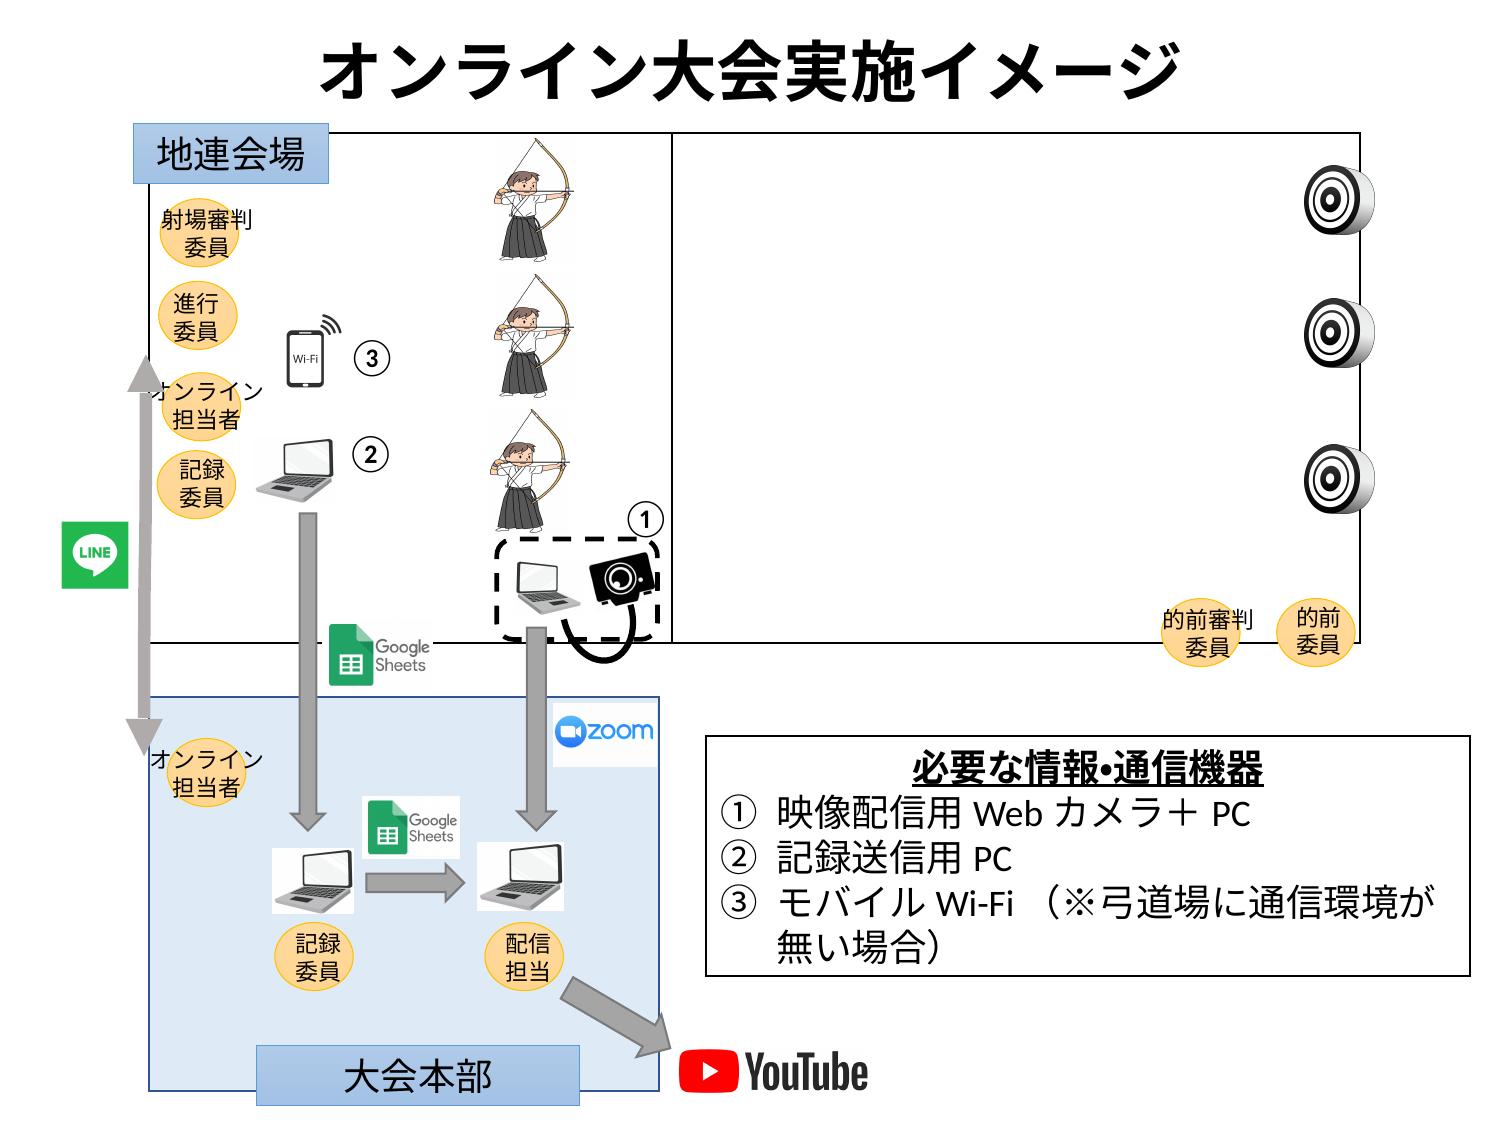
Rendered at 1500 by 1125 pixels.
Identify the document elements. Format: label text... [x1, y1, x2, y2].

picture [553, 703, 657, 767]
text_box [288, 512, 328, 833]
picture [494, 138, 574, 262]
picture [490, 409, 570, 533]
text_box 必要な情報・通信機器 映像配信用Webカメラ＋PC 記録送信用PC モバイルWi-Fi（※弓道場に通信環境が無い場合） [705, 735, 1471, 977]
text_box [1276, 595, 1358, 667]
text_box 配信 担当 [490, 922, 567, 992]
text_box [157, 448, 241, 519]
text_box [514, 626, 558, 833]
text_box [1147, 598, 1271, 670]
text_box [148, 150, 671, 644]
title オンライン大会実施イメージ [0, 0, 1500, 150]
text_box [365, 861, 466, 904]
picture [1304, 444, 1375, 514]
text_box 記録 委員 [280, 922, 357, 992]
picture [1304, 298, 1375, 368]
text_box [145, 198, 269, 270]
text_box 大会本部 [256, 1045, 580, 1106]
picture [280, 308, 348, 389]
text_box 地連会場 [133, 123, 329, 184]
text_box ③ [348, 325, 412, 386]
picture [271, 848, 354, 914]
picture [494, 274, 574, 398]
picture [253, 437, 335, 503]
text_box [559, 975, 672, 1059]
text_box [495, 538, 659, 641]
text_box オンライン 担当者 [129, 738, 285, 836]
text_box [158, 281, 238, 354]
picture [58, 520, 131, 591]
text_box ① [606, 487, 686, 547]
text_box [671, 132, 1361, 644]
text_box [146, 370, 281, 442]
picture [677, 1049, 868, 1093]
text_box ② [331, 421, 410, 482]
picture [362, 796, 460, 859]
picture [515, 560, 583, 615]
text_box [571, 640, 631, 662]
picture [1304, 165, 1375, 235]
picture [322, 619, 433, 691]
picture [477, 842, 564, 911]
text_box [134, 370, 144, 442]
text_box [148, 696, 660, 1092]
text_box [484, 938, 490, 975]
text_box [274, 938, 280, 975]
picture [589, 555, 655, 606]
